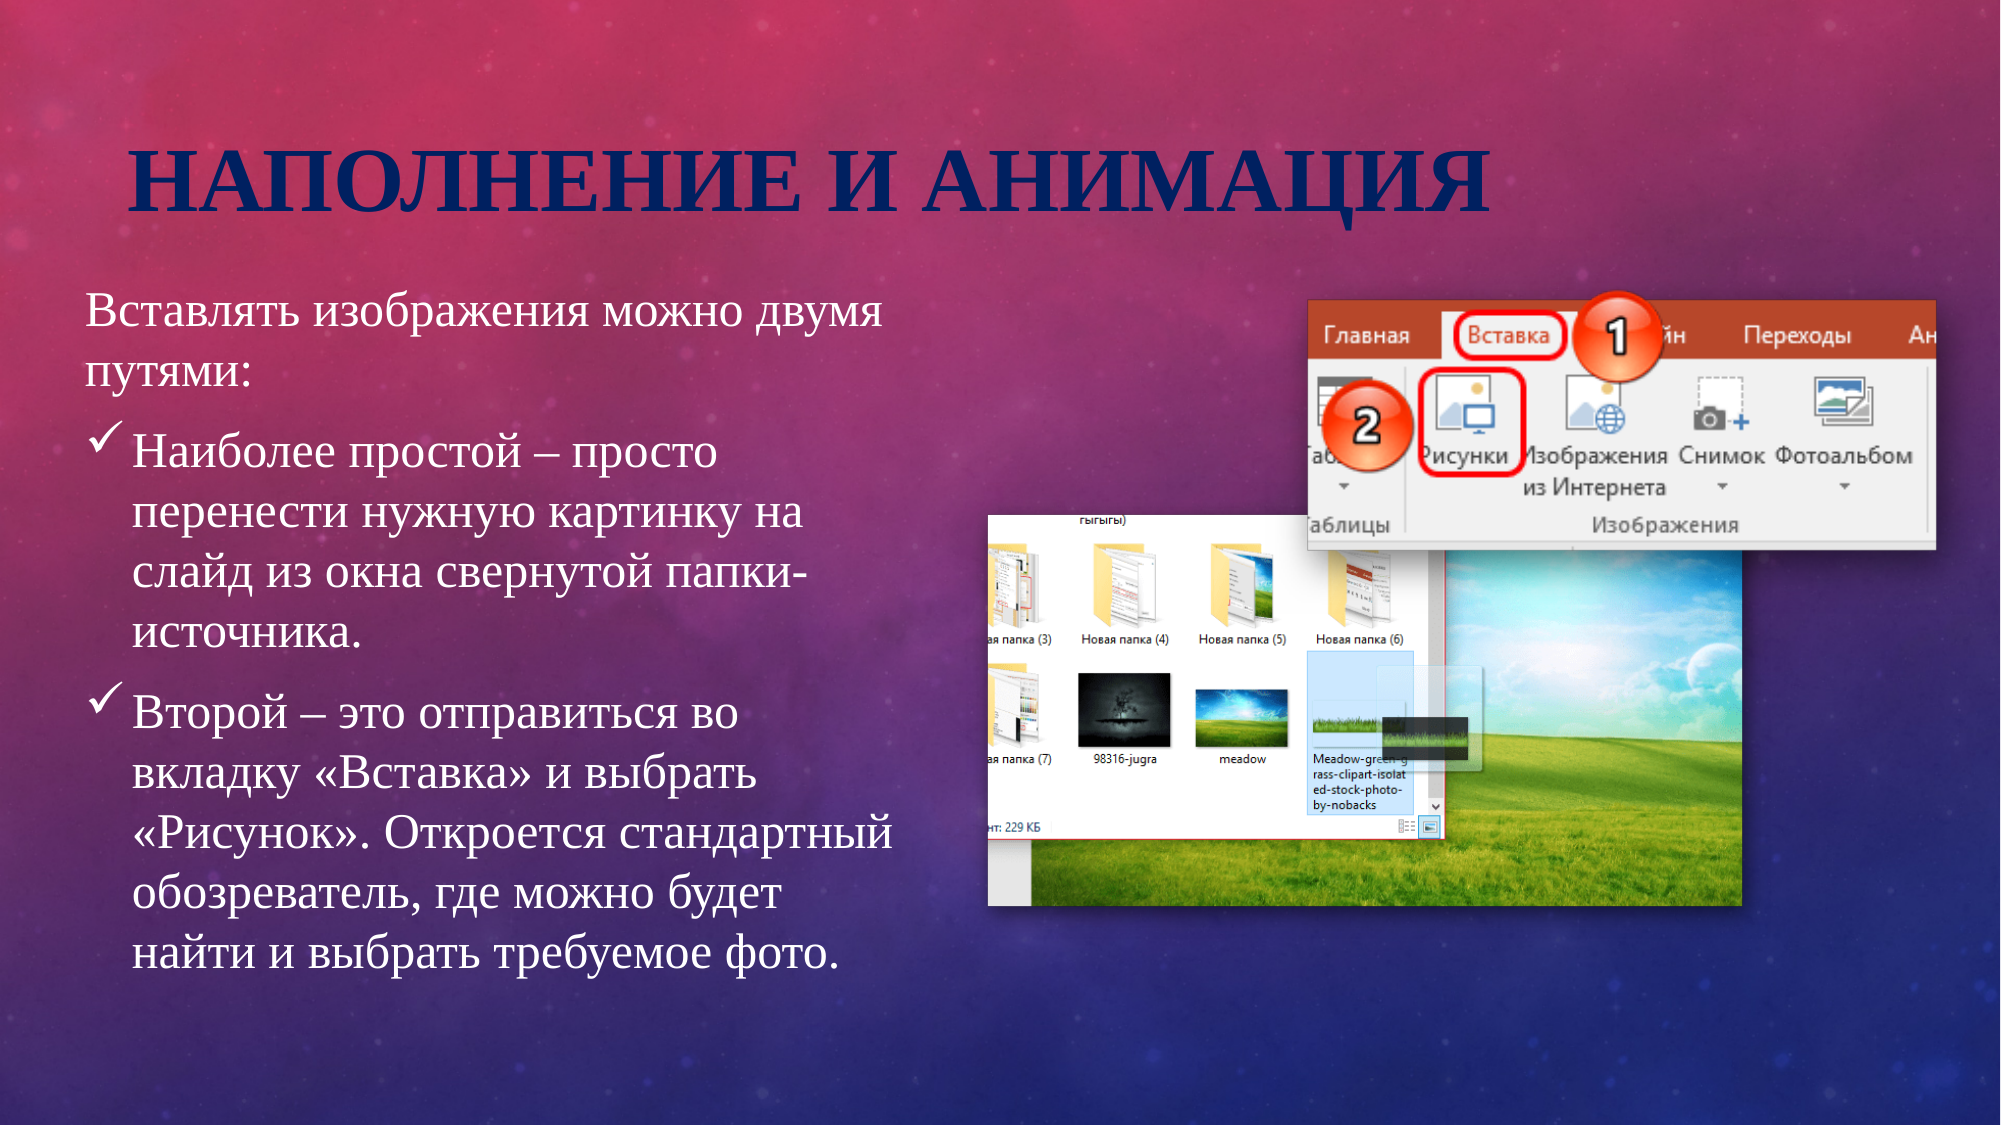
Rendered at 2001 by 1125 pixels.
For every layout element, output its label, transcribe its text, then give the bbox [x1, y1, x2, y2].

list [955, 482, 1775, 939]
title НАПОЛНЕНИЕ И АНИМАЦИЯ [112, 99, 1775, 339]
picture [0, 0, 2001, 1125]
list Вставлять изображения можно двумя путями: Наиболее простой – просто перенести нужную картинку на слайд из окна свернутой папки-источника. Второй – это отправиться во вкладку «Вставка» и выбрать «Рисунок». Откроется стандартный обозреватель, где можно будет найти и выбрать требуемое фото. [69, 269, 924, 1104]
